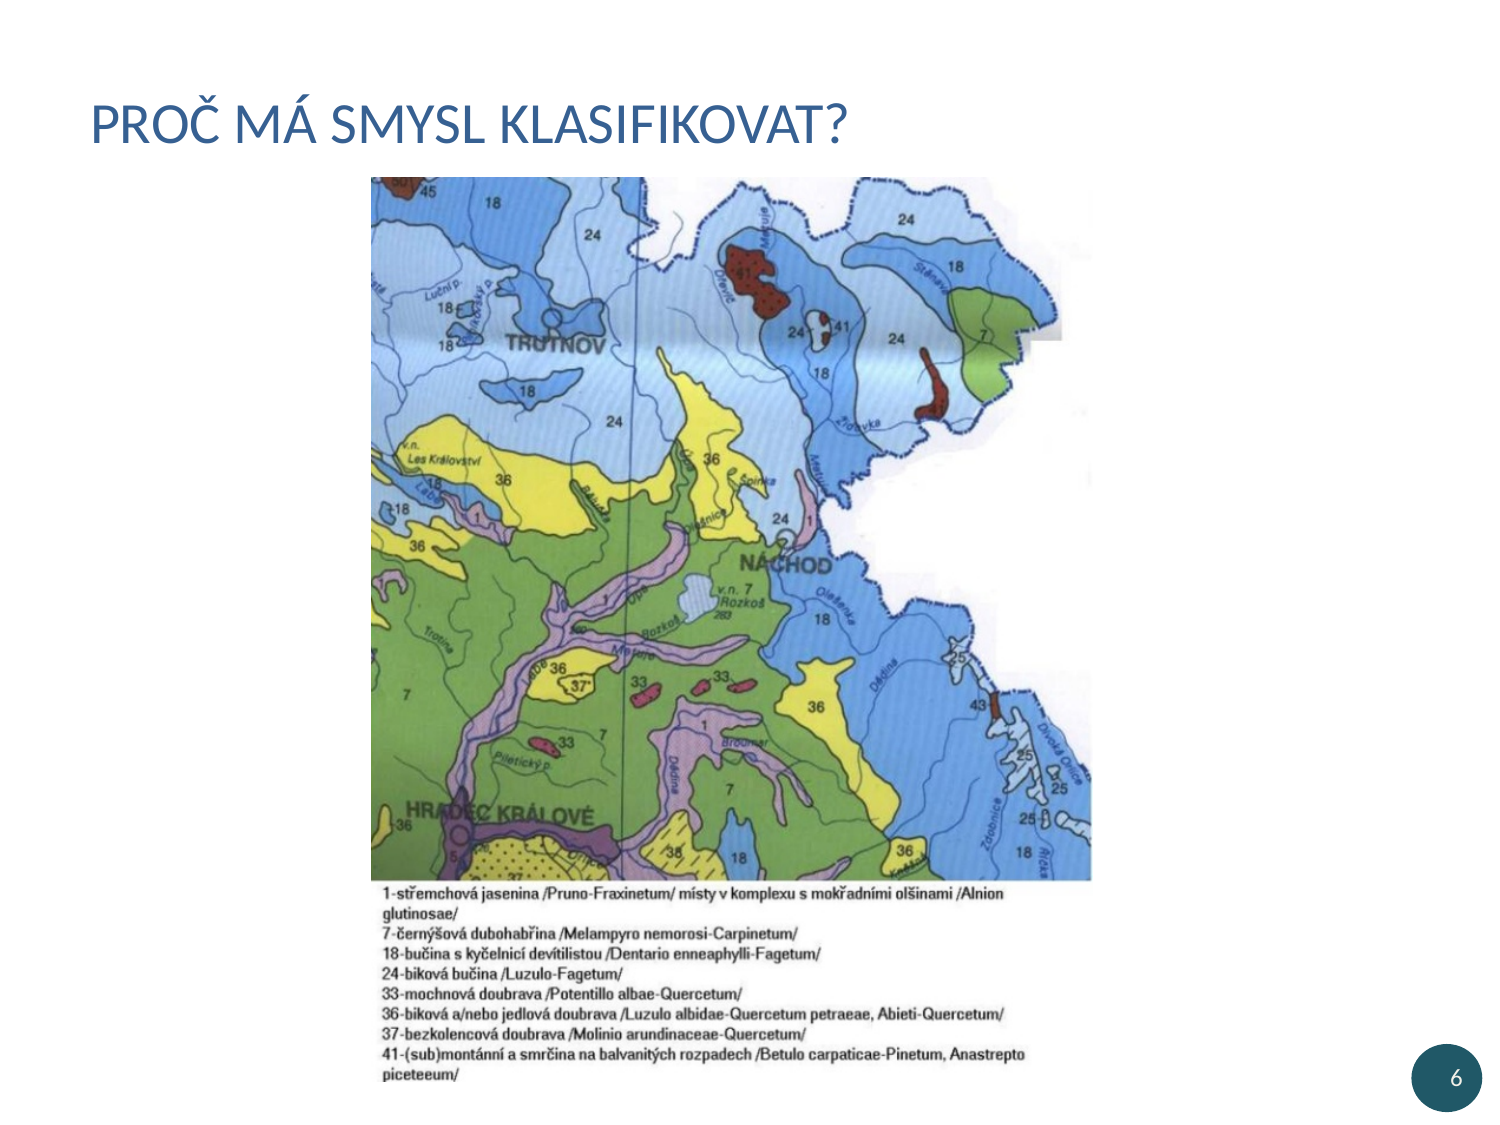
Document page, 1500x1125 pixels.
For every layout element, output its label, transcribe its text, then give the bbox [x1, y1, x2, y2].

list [371, 177, 1093, 1083]
slide_number 6 [1411, 1046, 1478, 1107]
title Proč má smysl klasifikovat? [75, 80, 1425, 161]
